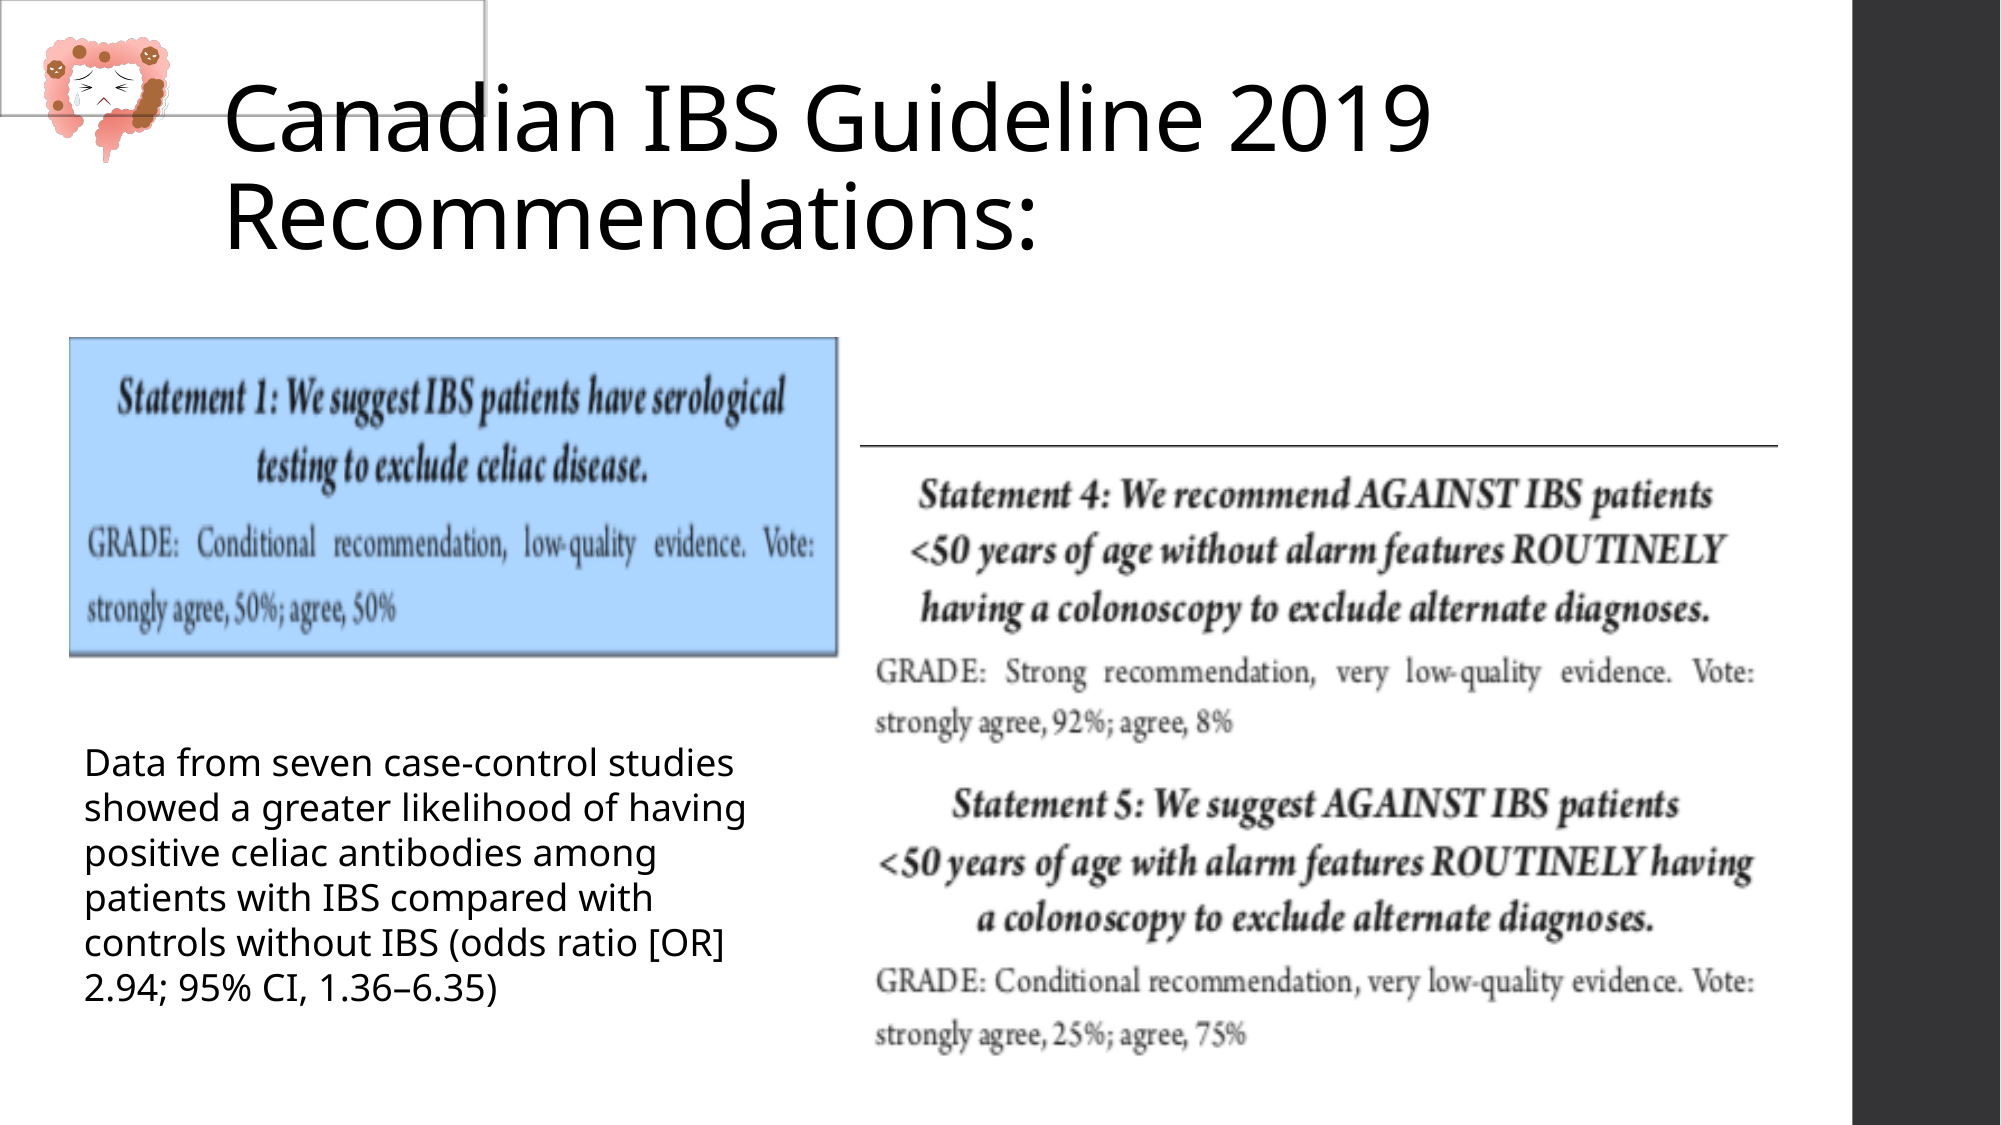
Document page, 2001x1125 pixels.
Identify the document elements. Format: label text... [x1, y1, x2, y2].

picture [0, 0, 488, 163]
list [68, 337, 843, 665]
picture [860, 445, 1778, 1065]
title Canadian IBS Guideline 2019 Recommendations: [206, 60, 1797, 278]
text_box Data from seven case-control studies showed a greater likelihood of having positive celiac antibodies among patients with IBS compared with controls without IBS (odds ratio [OR] 2.94; 95% CI, 1.36–6.35) [69, 731, 813, 1062]
